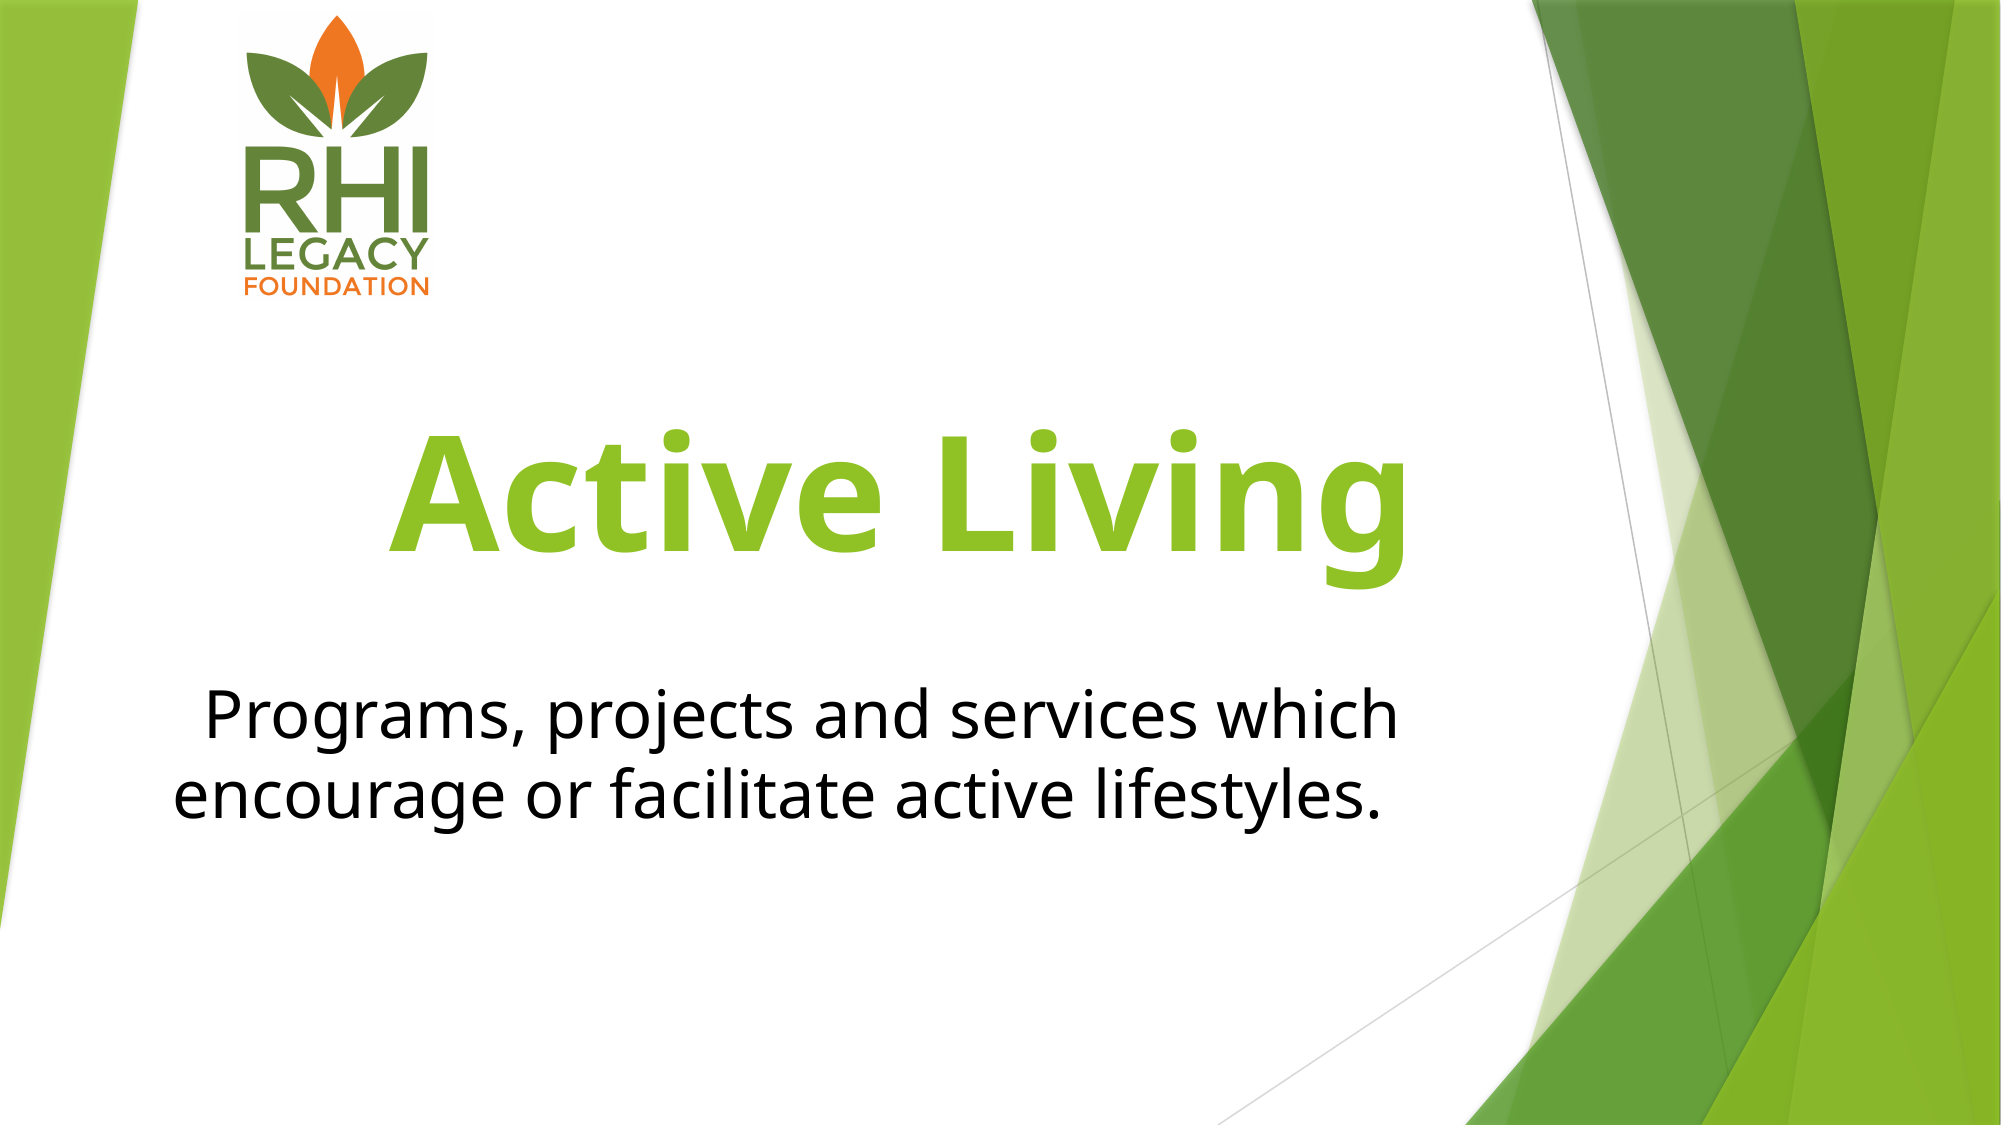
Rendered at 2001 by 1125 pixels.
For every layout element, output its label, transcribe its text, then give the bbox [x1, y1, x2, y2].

picture [238, 10, 434, 302]
title Active Living [140, 301, 1522, 591]
subtitle Programs, projects and services which encourage or facilitate active lifestyles. [140, 664, 1418, 845]
